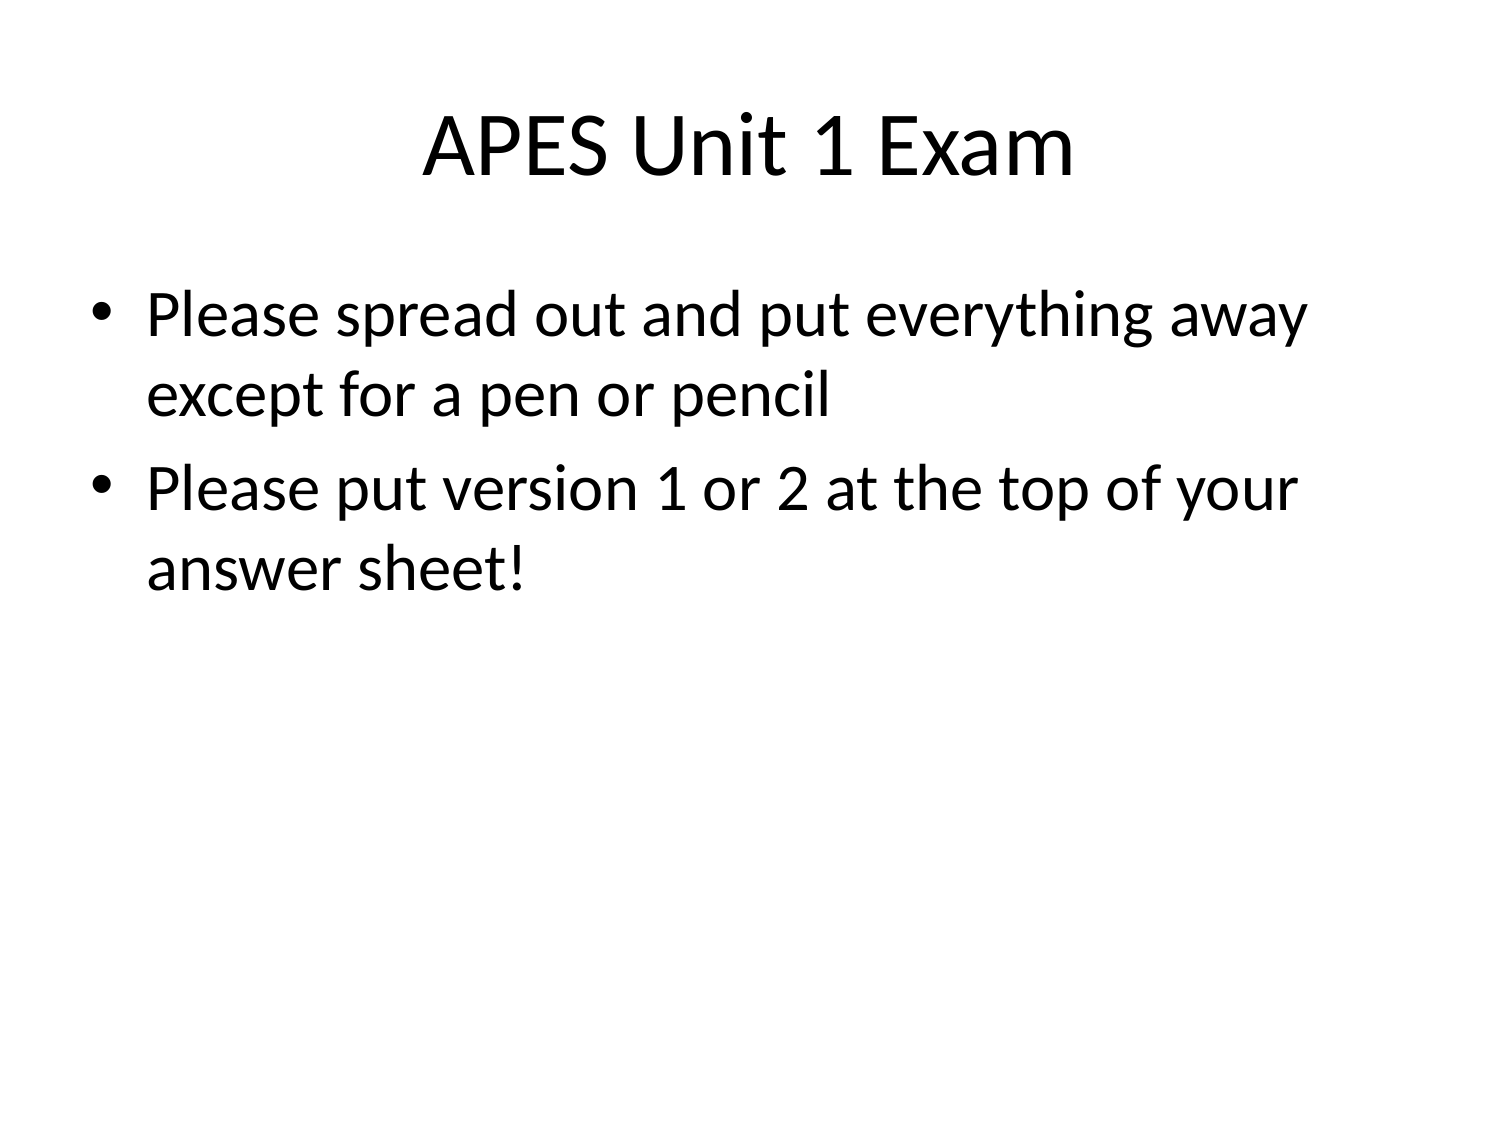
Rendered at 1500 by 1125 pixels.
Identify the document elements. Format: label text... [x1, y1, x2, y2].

title APES Unit 1 Exam [75, 45, 1425, 233]
list Please spread out and put everything away except for a pen or pencil Please put version 1 or 2 at the top of your answer sheet! [75, 262, 1425, 1005]
